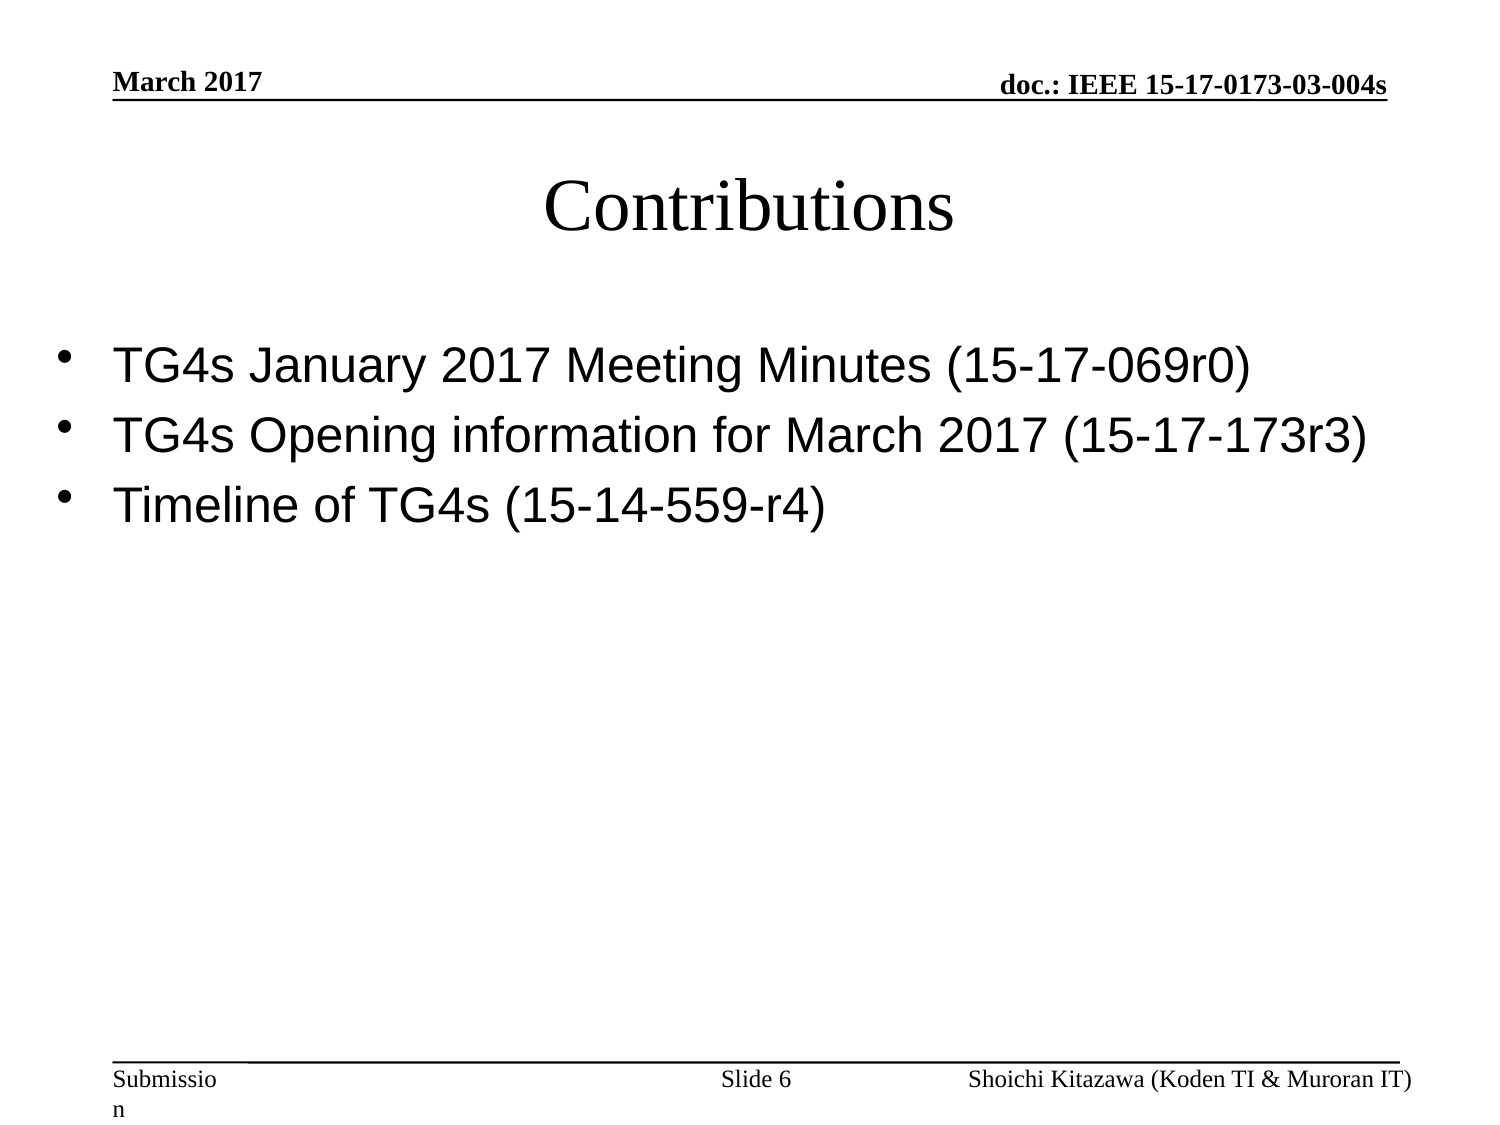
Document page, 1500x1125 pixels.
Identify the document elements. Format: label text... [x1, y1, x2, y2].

footer Shoichi Kitazawa (Koden TI & Muroran IT) [900, 1062, 1413, 1093]
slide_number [112, 62, 375, 98]
slide_number Slide 6 [712, 1062, 800, 1093]
title Contributions [112, 112, 1388, 288]
list TG4s January 2017 Meeting Minutes (15-17-069r0) TG4s Opening information for March 2017 (15-17-173r3) Timeline of TG4s (15-14-559-r4) [41, 324, 1459, 1001]
